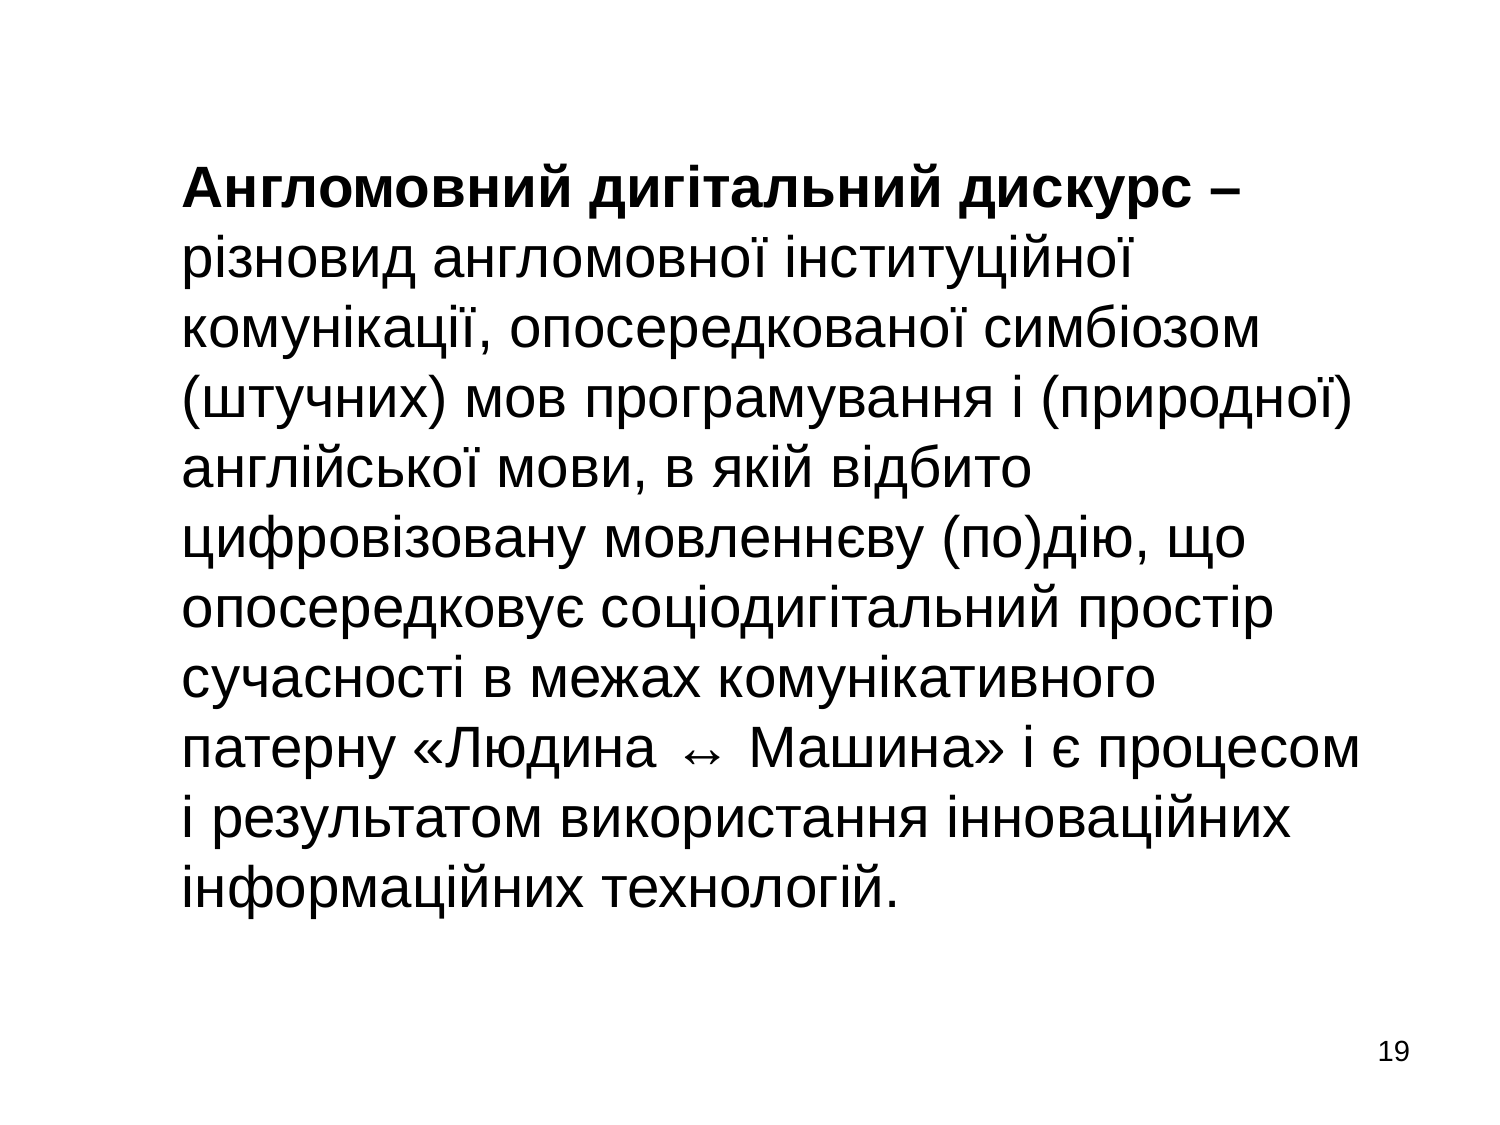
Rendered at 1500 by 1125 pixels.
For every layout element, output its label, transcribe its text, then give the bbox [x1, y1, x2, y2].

text_box [75, 88, 1425, 561]
text_box Англомовний дигітальний дискурс – різновид англомовної інституційної комунікації, опосередкованої симбіозом (штучних) мов програмування і (природної) англійської мови, в якій відбито цифровізовану мовленнєву (по)дію, що опосередковує соціодигітальний простір сучасності в межах комунікативного патерну «Людина ↔ Машина» і є процесом і результатом використання інноваційних інформаційних технологій. [167, 142, 1384, 843]
text_box [1074, 1024, 1425, 1103]
